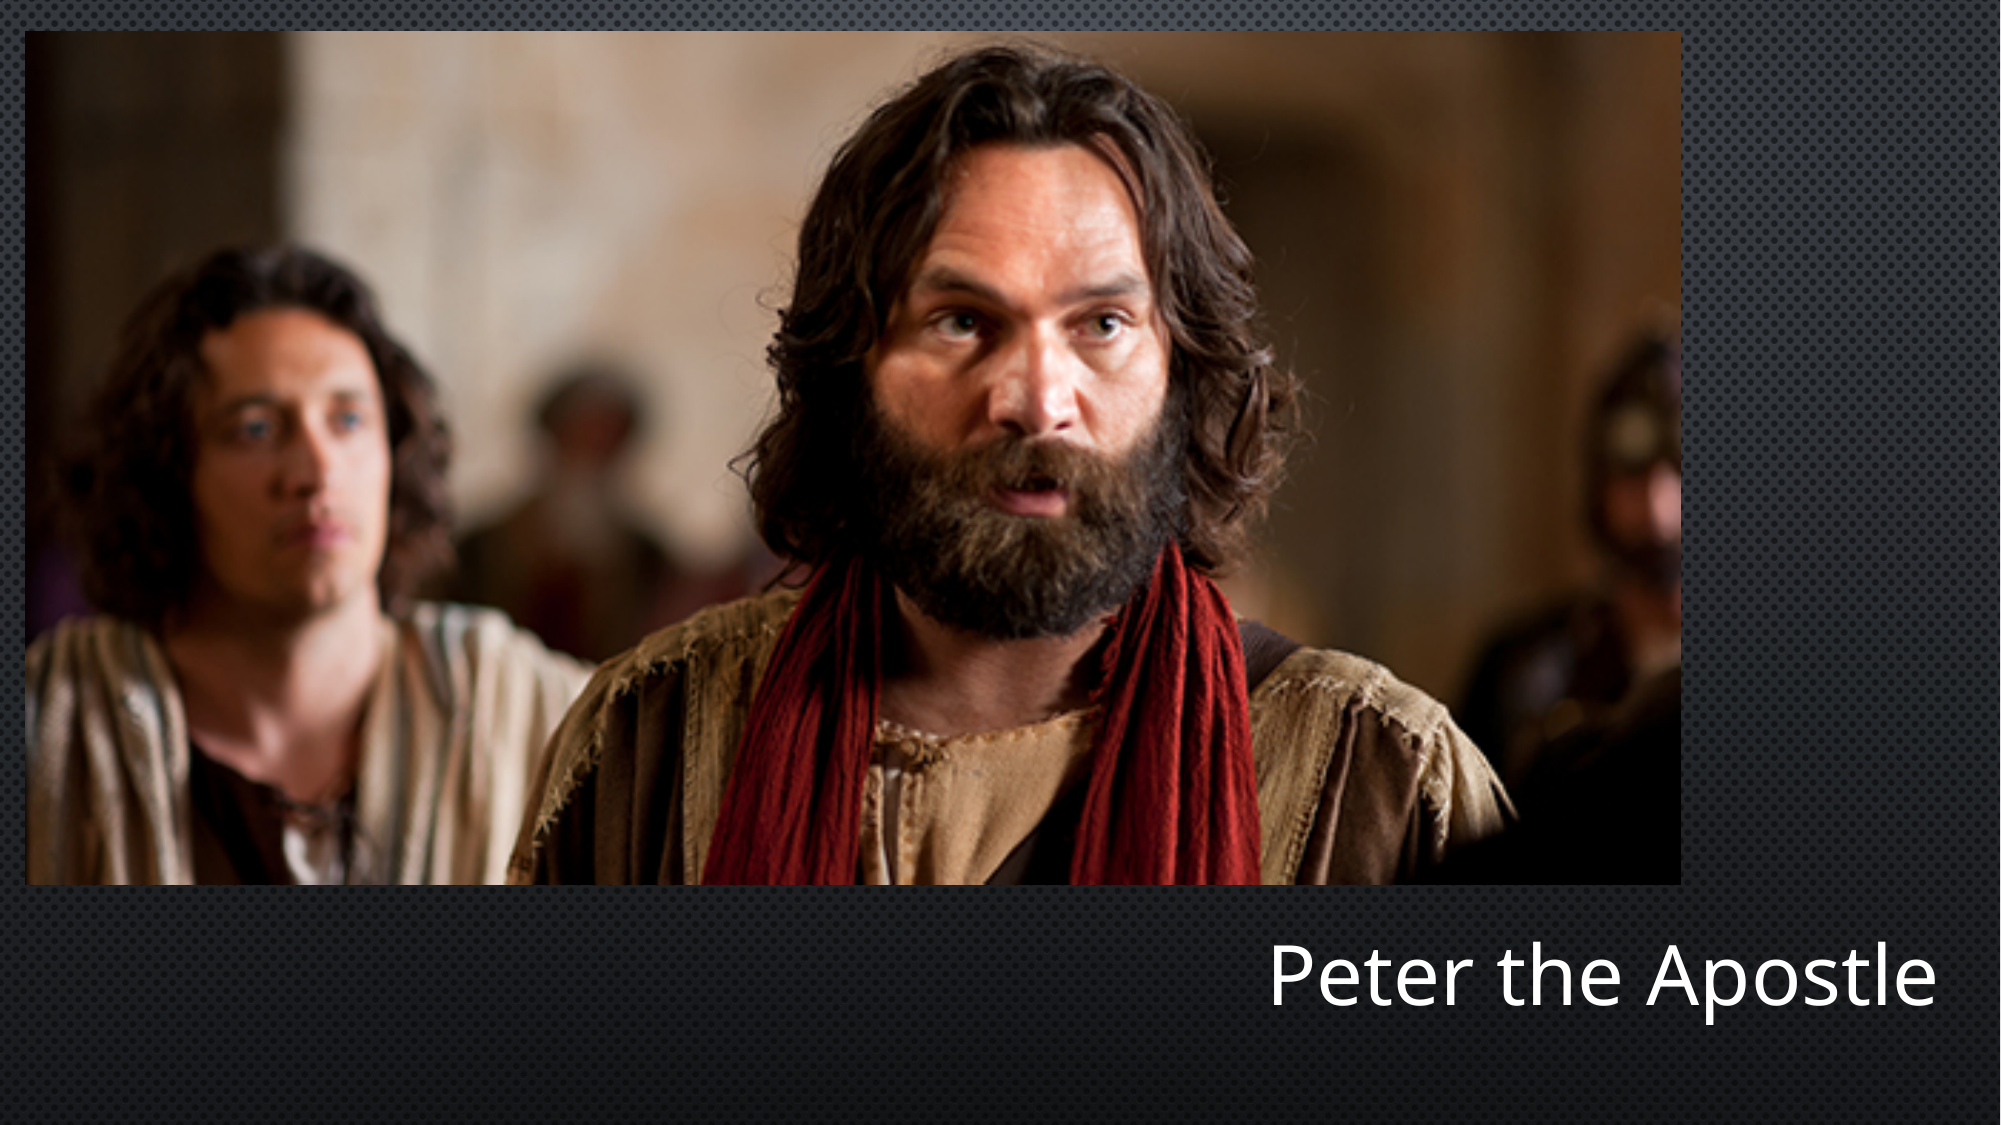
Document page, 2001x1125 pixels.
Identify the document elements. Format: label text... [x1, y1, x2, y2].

text_box Peter the Apostle [1251, 915, 2000, 1030]
picture [24, 31, 1682, 886]
